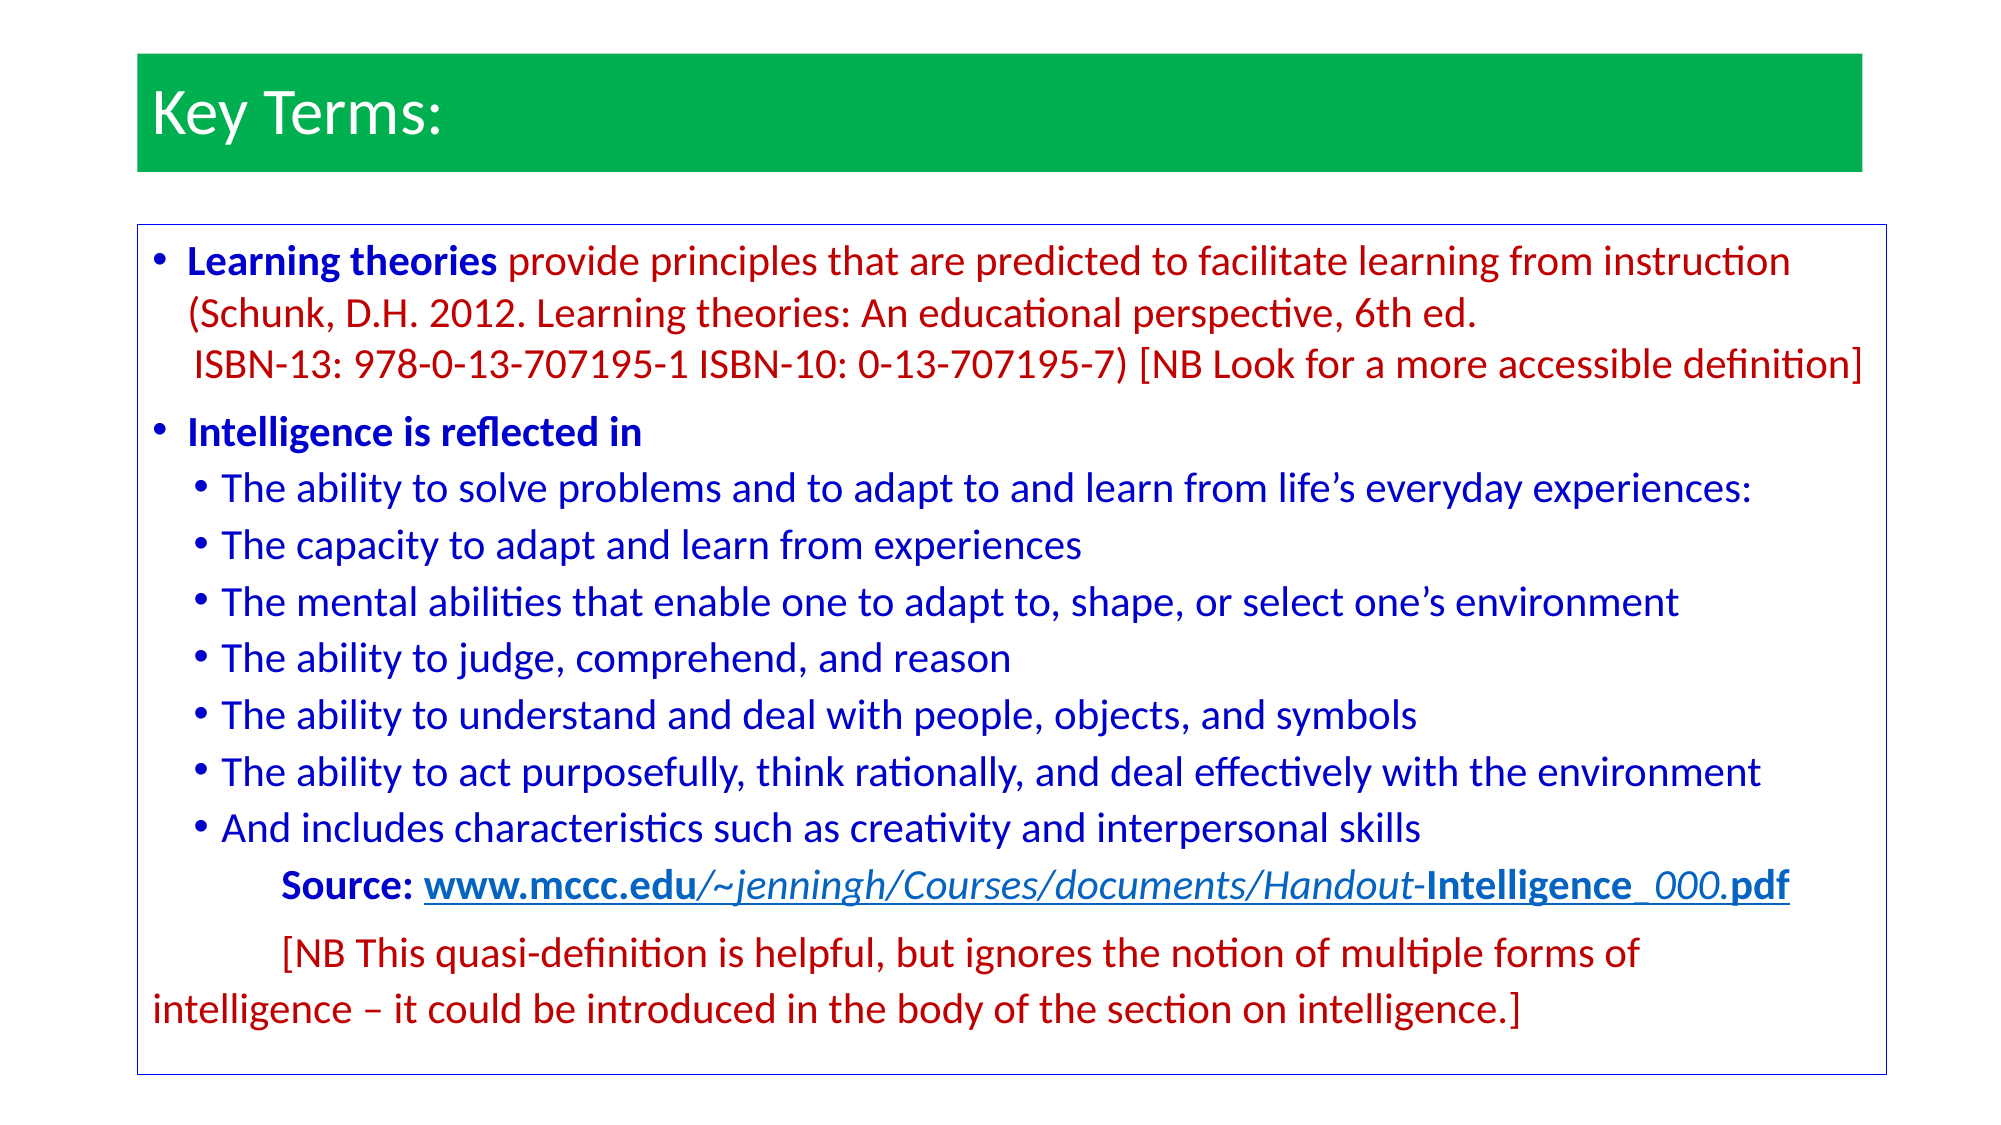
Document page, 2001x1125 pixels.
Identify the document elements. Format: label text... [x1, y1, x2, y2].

title Key Terms: [137, 53, 1863, 172]
list Learning theories provide principles that are predicted to facilitate learning from instruction​ (Schunk, D.H. 2012. Learning theories: An educational perspective, 6th ed. ISBN-13: 978-0-13-707195-1 ISBN-10: 0-13-707195-7) [NB Look for a more accessible definition] Intelligence is reflected in The ability to solve problems and to adapt to and learn from life’s everyday experiences: The capacity to adapt and learn from experiences The mental abilities that enable one to adapt to, shape, or select one’s environment The ability to judge, comprehend, and reason The ability to understand and deal with people, objects, and symbols The ability to act purposefully, think rationally, and deal effectively with the environment And includes characteristics such as creativity and interpersonal skills Source: www.mccc.edu/~jenningh/Courses/documents/Handout-Intelligence_000.pdf [NB This quasi-definition is helpful, but ignores the notion of multiple forms of intelligence – it could be introduced in the body of the section on intelligence.] [137, 224, 1887, 1075]
